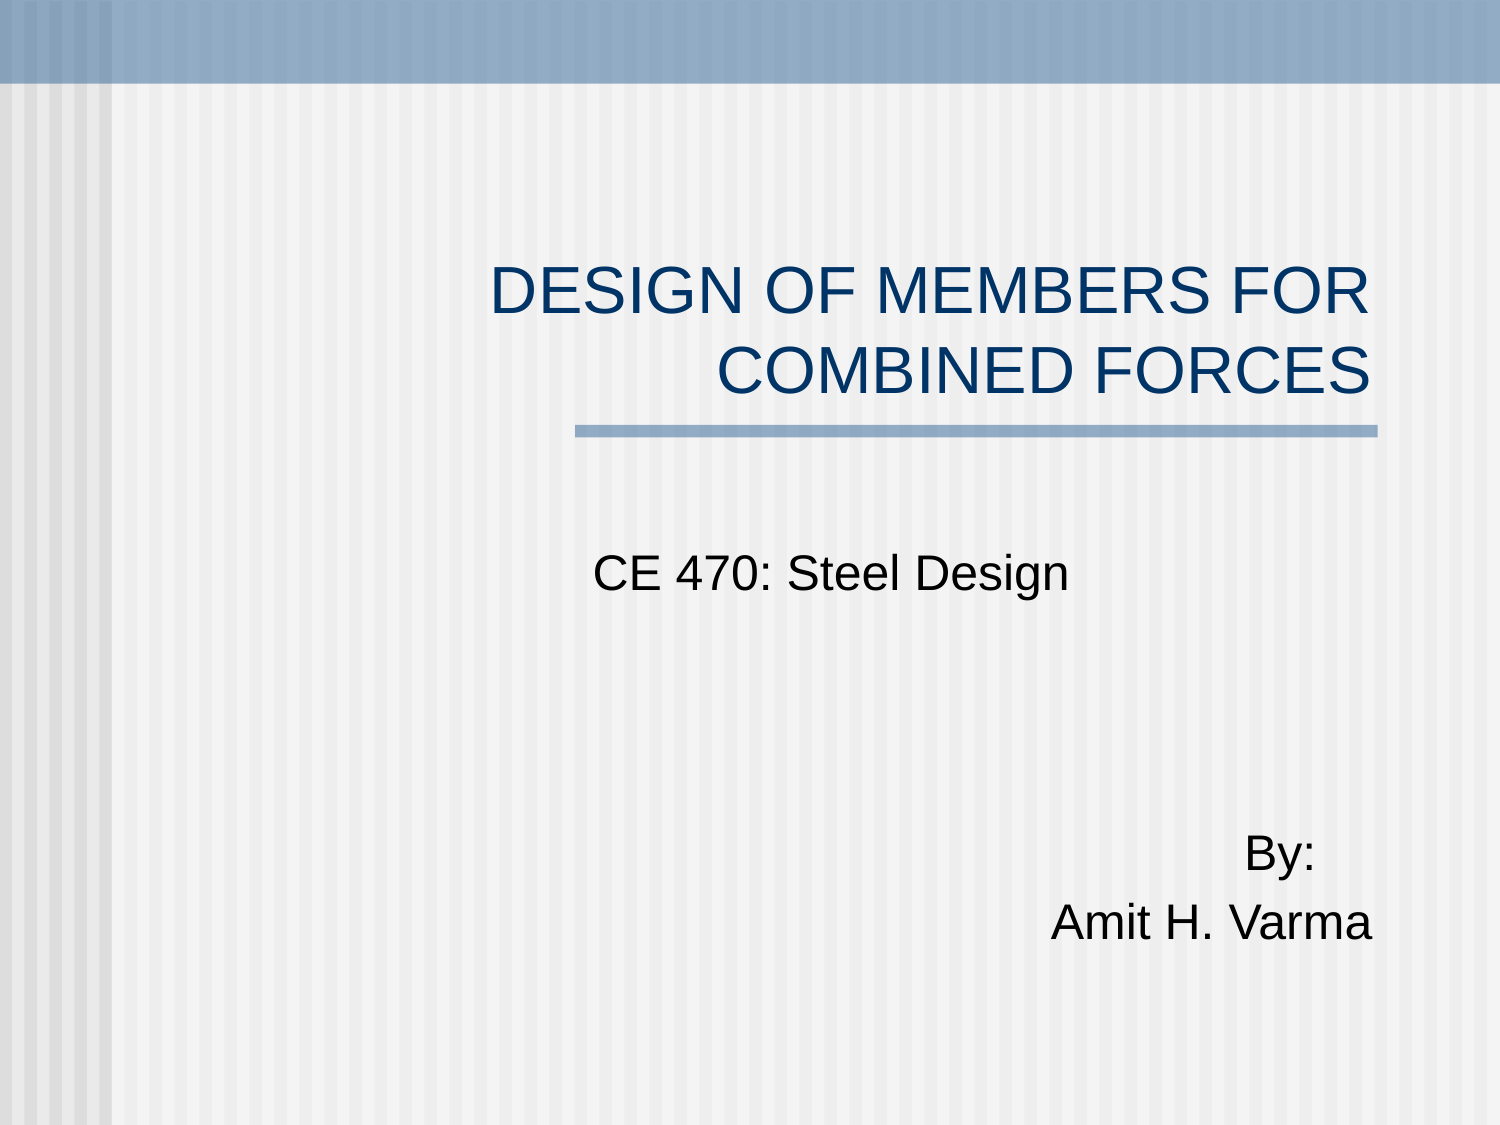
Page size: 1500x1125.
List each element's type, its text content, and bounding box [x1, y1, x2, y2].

title DESIGN OF MEMBERS FOR COMBINED FORCES [127, 237, 1388, 415]
subtitle CE 470: Steel Design By: Amit H. Varma [275, 462, 1388, 981]
